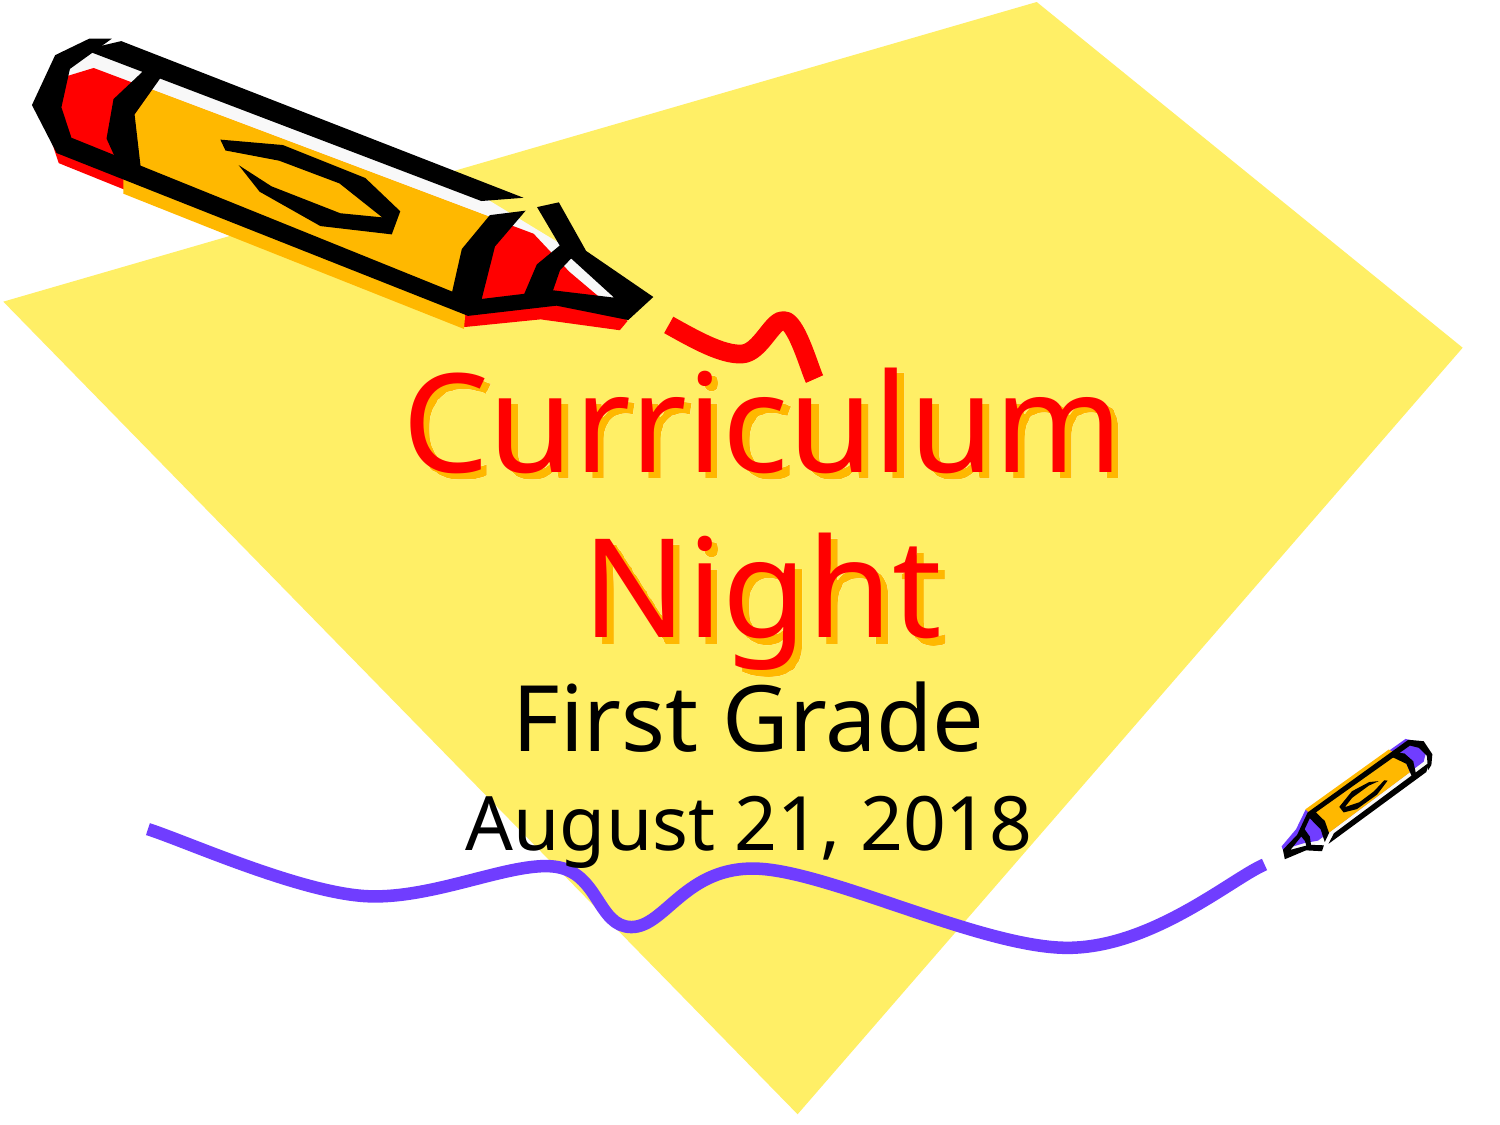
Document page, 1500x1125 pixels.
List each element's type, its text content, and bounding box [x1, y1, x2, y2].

title Curriculum Night [237, 299, 1288, 673]
subtitle First Grade August 21, 2018 [254, 664, 1244, 875]
